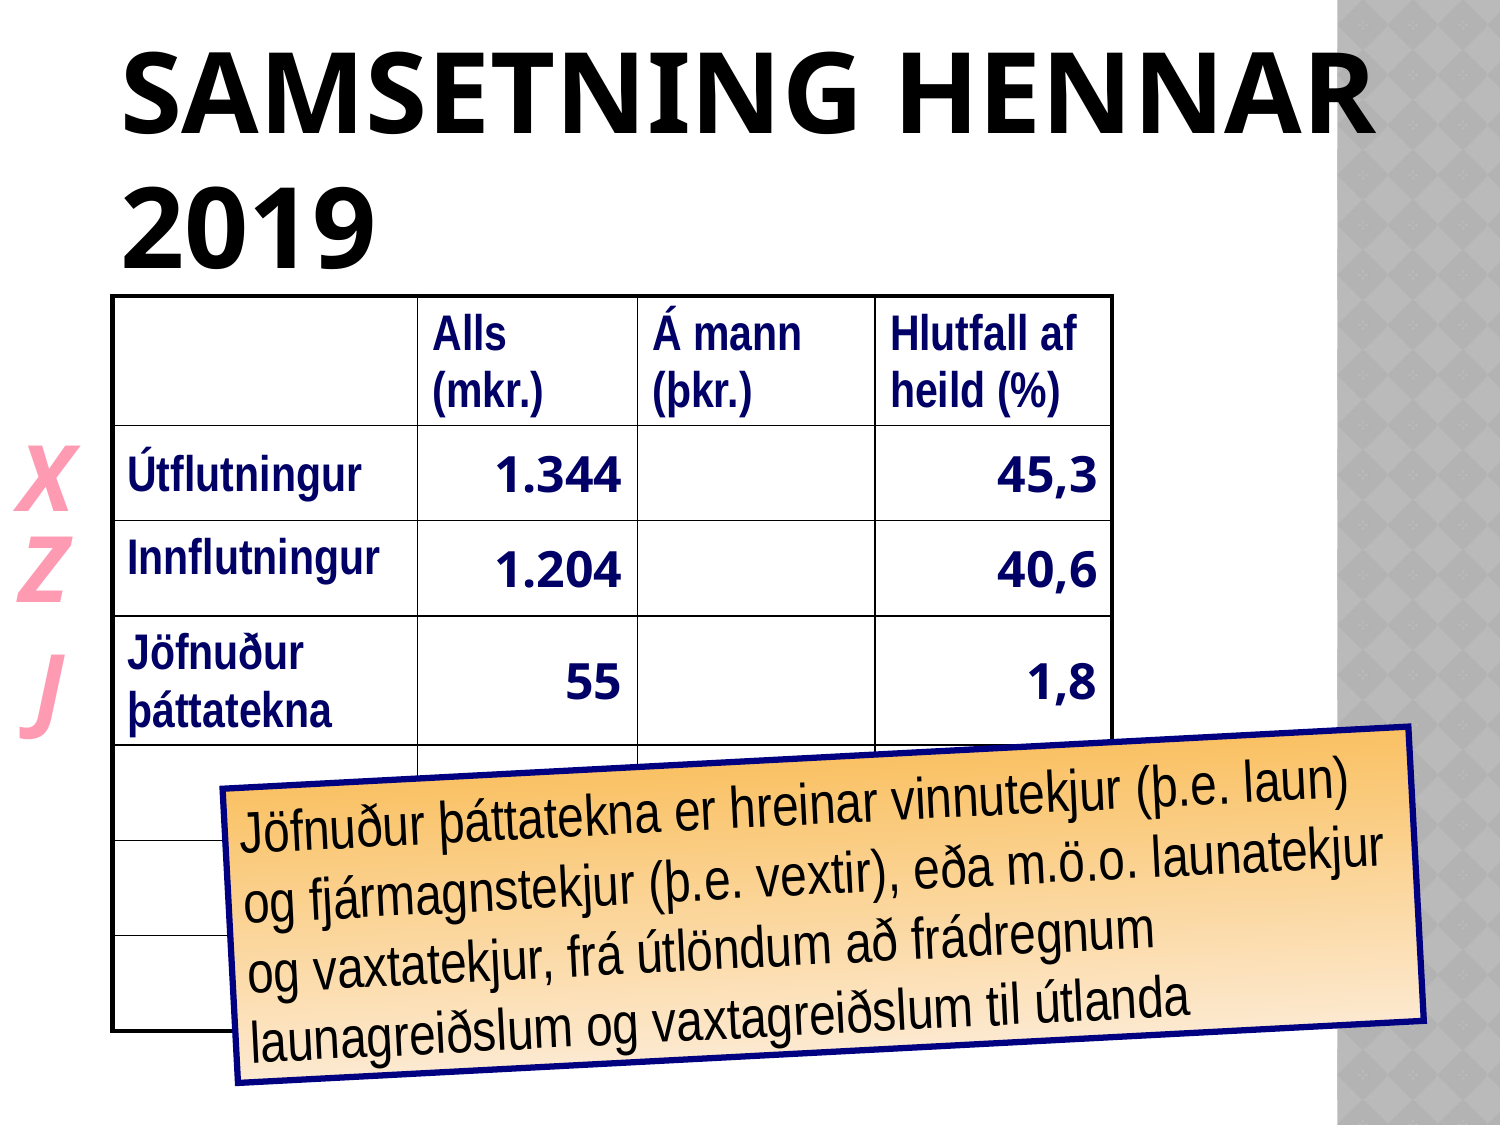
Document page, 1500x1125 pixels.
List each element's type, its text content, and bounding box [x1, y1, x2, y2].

table_header Alls (mkr.) [418, 298, 637, 425]
table_cell 1.204 [418, 521, 637, 615]
table_cell [638, 746, 874, 766]
table_cell 1.344 [418, 426, 637, 520]
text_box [1337, 0, 1500, 1125]
table_cell 55 [418, 617, 637, 744]
text_box J [19, 621, 80, 746]
text_box Z [4, 503, 84, 629]
table_cell [638, 521, 874, 615]
table_cell Innflutningur [115, 521, 417, 615]
title VLF á íslandi og samsetning hennar 2019 [112, 103, 1388, 291]
table_header Hlutfall af heild (%) [876, 298, 1110, 425]
table_cell 40,6 [876, 521, 1110, 615]
table_cell [638, 617, 874, 744]
table_cell Jöfnuður þáttatekna [115, 617, 417, 744]
table_cell [638, 426, 874, 520]
table_cell [115, 841, 230, 935]
table_cell 45,3 [876, 426, 1110, 520]
table_header Á mann (þkr.) [638, 298, 874, 425]
table_cell [115, 936, 235, 1029]
text_box Jöfnuður þáttatekna er hreinar vinnutekjur (þ.e. laun) og fjármagnstekjur (þ.e. vextir), eða m.ö.o. launatekjur og vaxtatekjur, frá útlöndum að frádregnum launagreiðslum og vaxtagreiðslum til útlanda [222, 726, 1424, 1083]
table_cell 1,8 [876, 617, 1110, 744]
text_box X [4, 412, 90, 538]
table_cell [418, 746, 637, 778]
table_header [115, 298, 417, 425]
table_cell [876, 746, 1019, 754]
table_cell [115, 746, 417, 840]
table_cell Útflutningur [115, 426, 417, 520]
